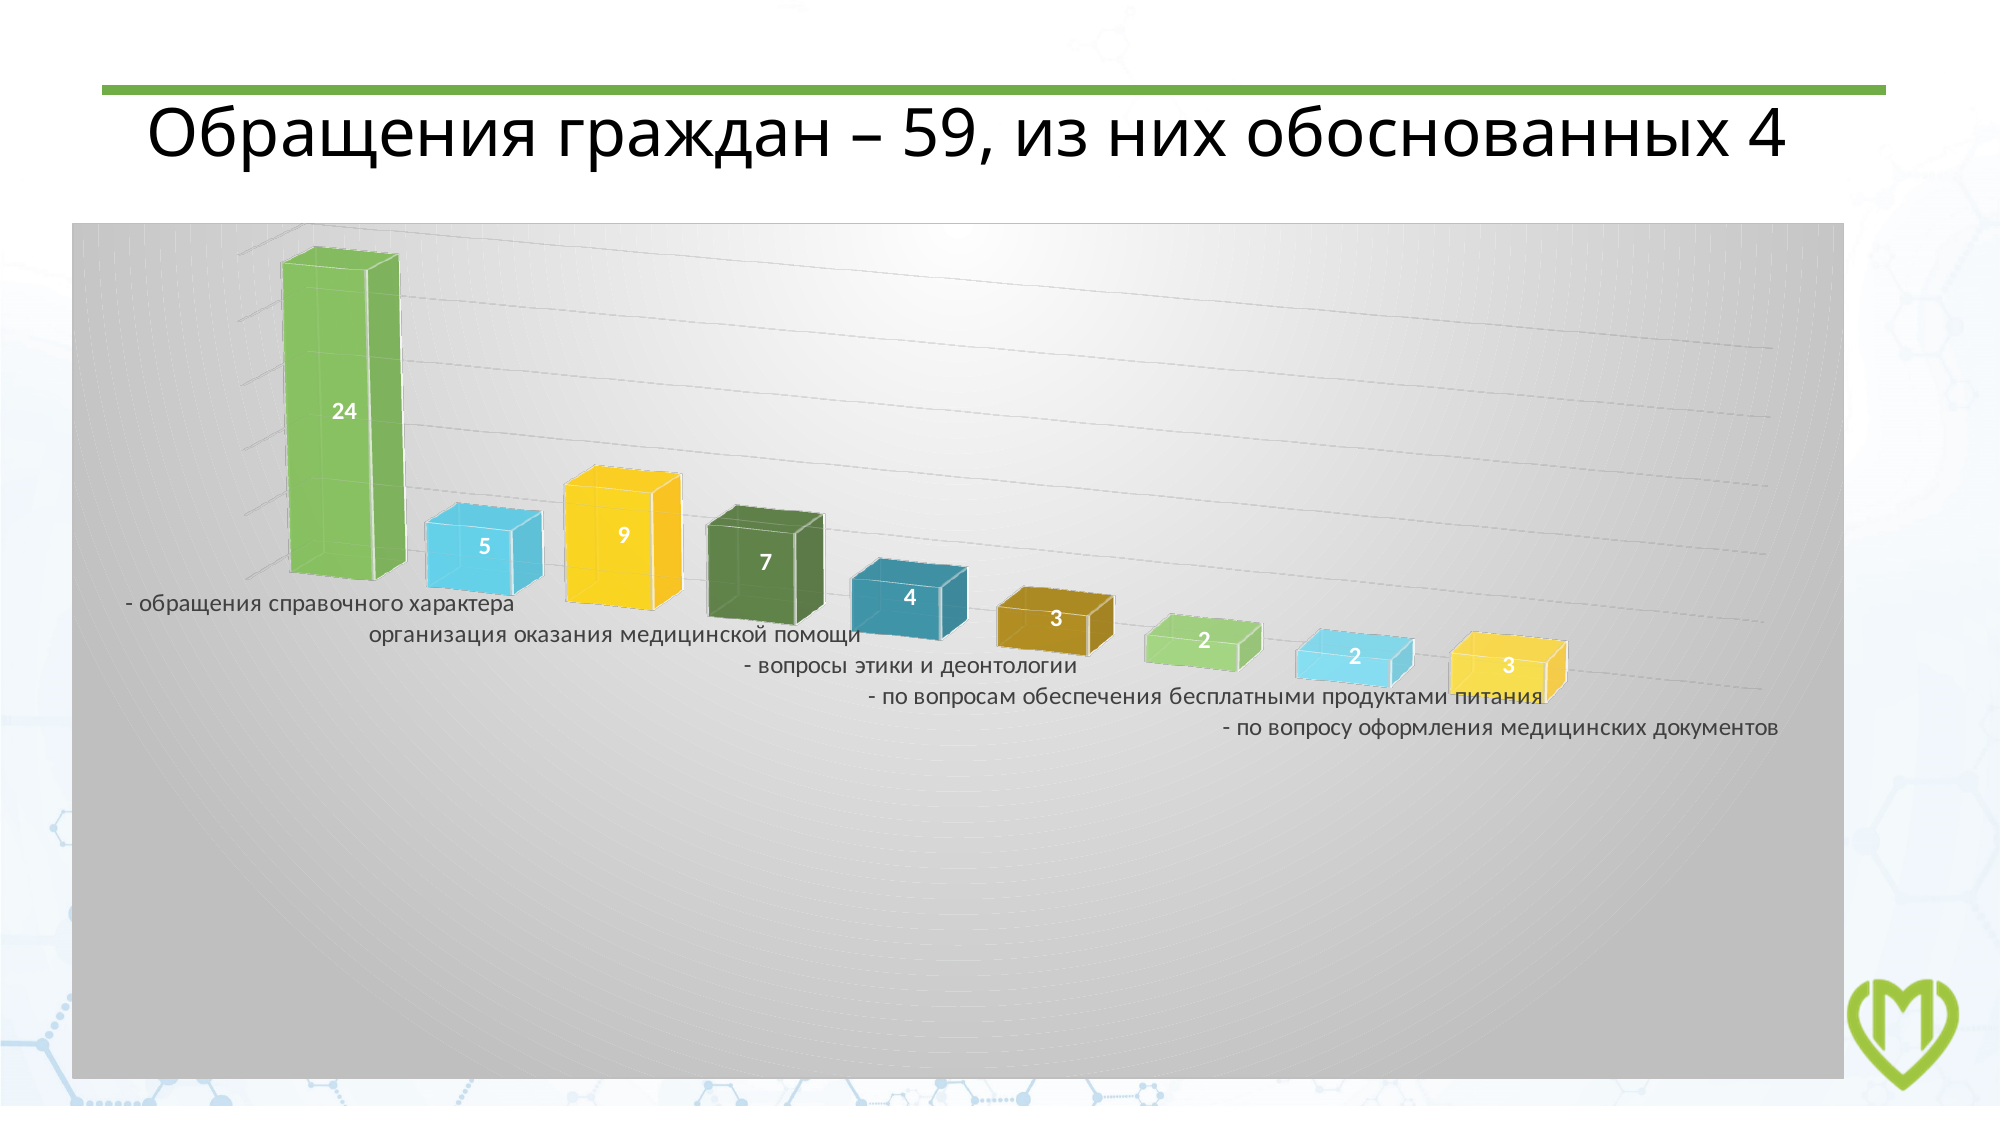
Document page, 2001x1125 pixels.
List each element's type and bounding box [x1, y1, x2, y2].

chart [72, 222, 1845, 1079]
picture [0, 0, 2000, 1106]
